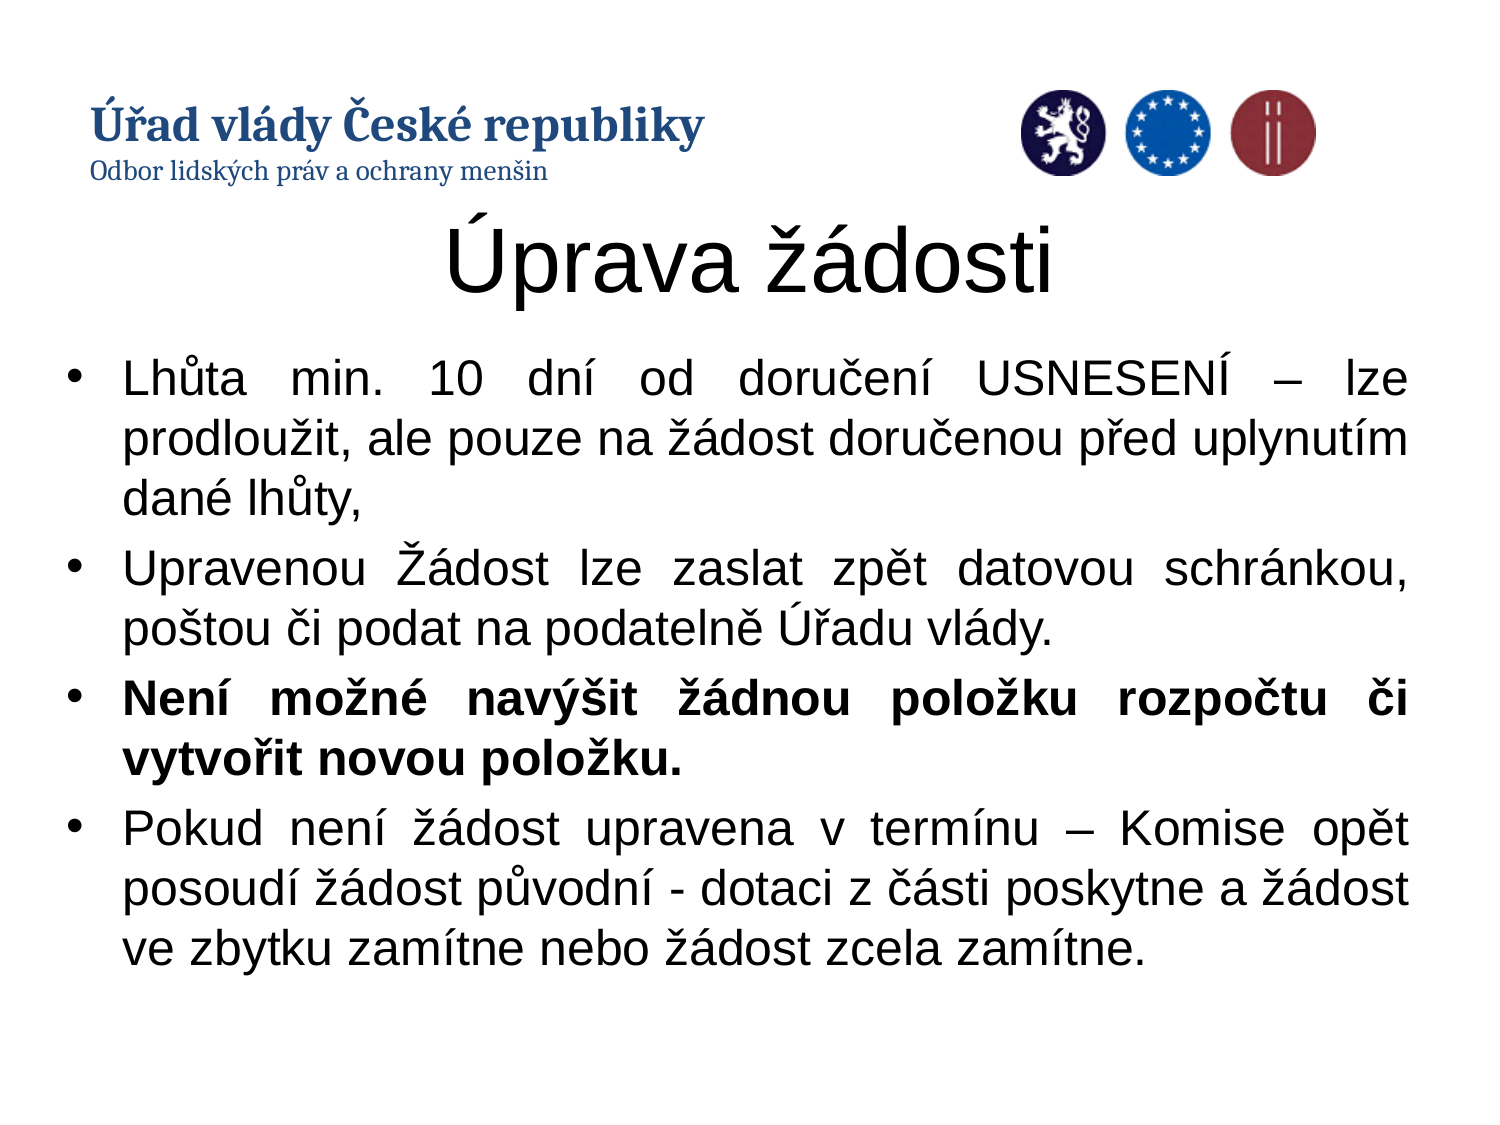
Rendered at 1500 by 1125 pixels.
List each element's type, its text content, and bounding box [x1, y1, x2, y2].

text_box Úřad vlády České republiky Odbor lidských práv a ochrany menšin [74, 45, 1425, 233]
picture [1021, 89, 1316, 177]
list Lhůta min. 10 dní od doručení USNESENÍ – lze prodloužit, ale pouze na žádost doručenou před uplynutím dané lhůty, Upravenou Žádost lze zaslat zpět datovou schránkou, poštou či podat na podatelně Úřadu vlády. Není možné navýšit žádnou položku rozpočtu či vytvořit novou položku. Pokud není žádost upravena v termínu – Komise opět posoudí žádost původní - dotaci z části poskytne a žádost ve zbytku zamítne nebo žádost zcela zamítne. [51, 338, 1425, 1125]
title Úprava žádosti [0, 172, 1500, 338]
